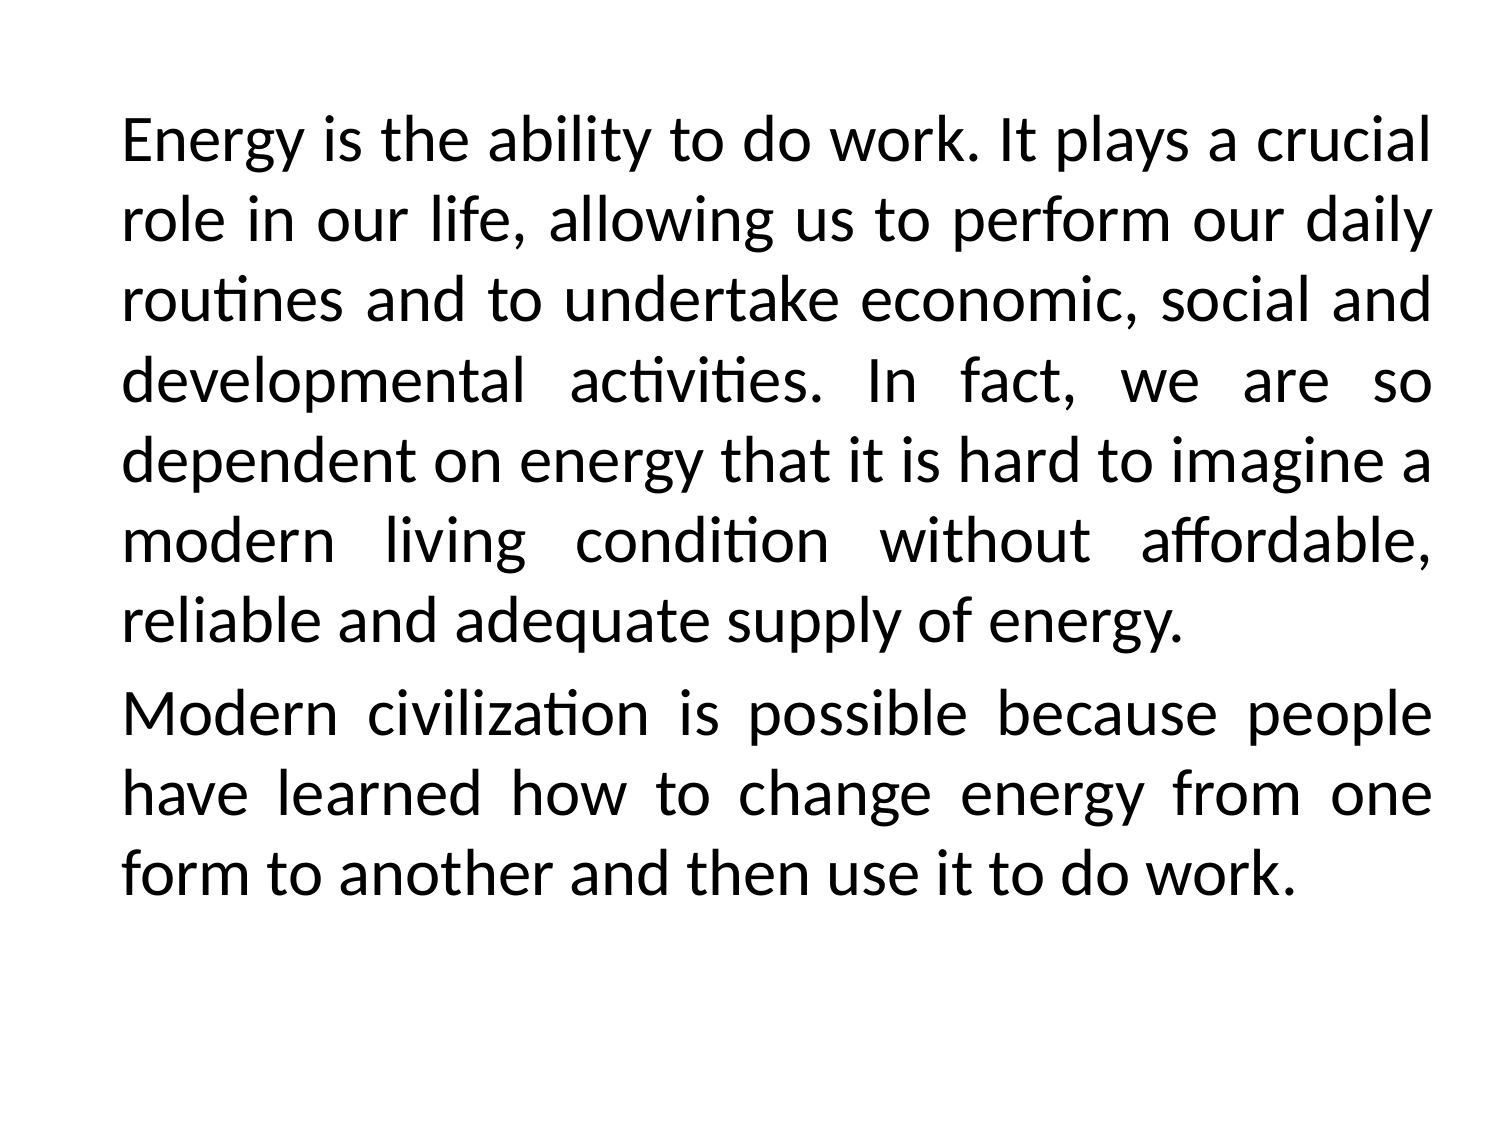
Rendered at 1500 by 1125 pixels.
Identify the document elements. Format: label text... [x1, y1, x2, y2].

list Energy is the ability to do work. It plays a crucial role in our life, allowing us to perform our daily routines and to undertake economic, social and developmental activities. In fact, we are so dependent on energy that it is hard to imagine a modern living condition without affordable, reliable and adequate supply of energy. Modern civilization is possible because people have learned how to change energy from one form to another and then use it to do work. [50, 87, 1450, 1088]
